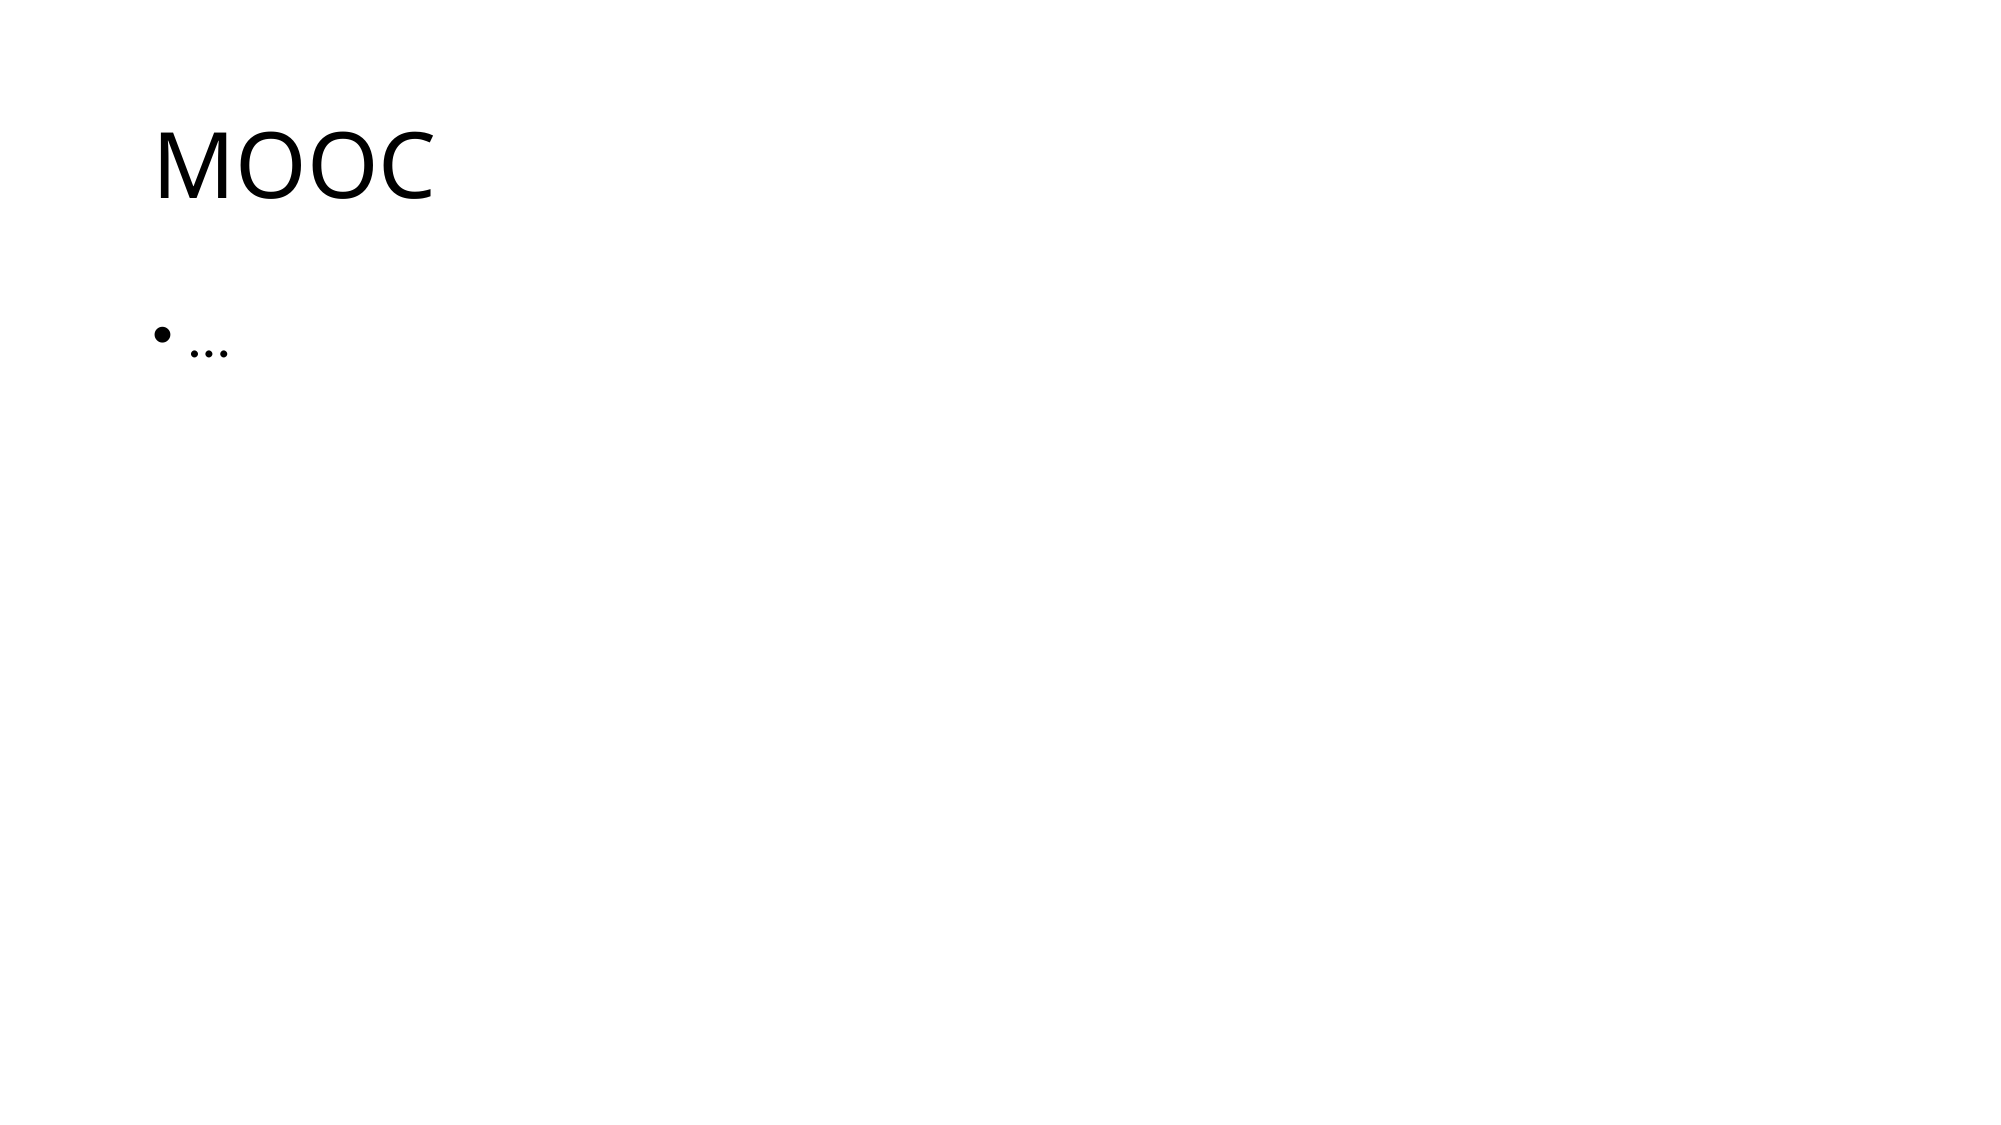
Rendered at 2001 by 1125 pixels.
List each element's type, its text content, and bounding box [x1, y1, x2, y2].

title MOOC [137, 59, 1863, 278]
list … [137, 299, 1863, 1014]
